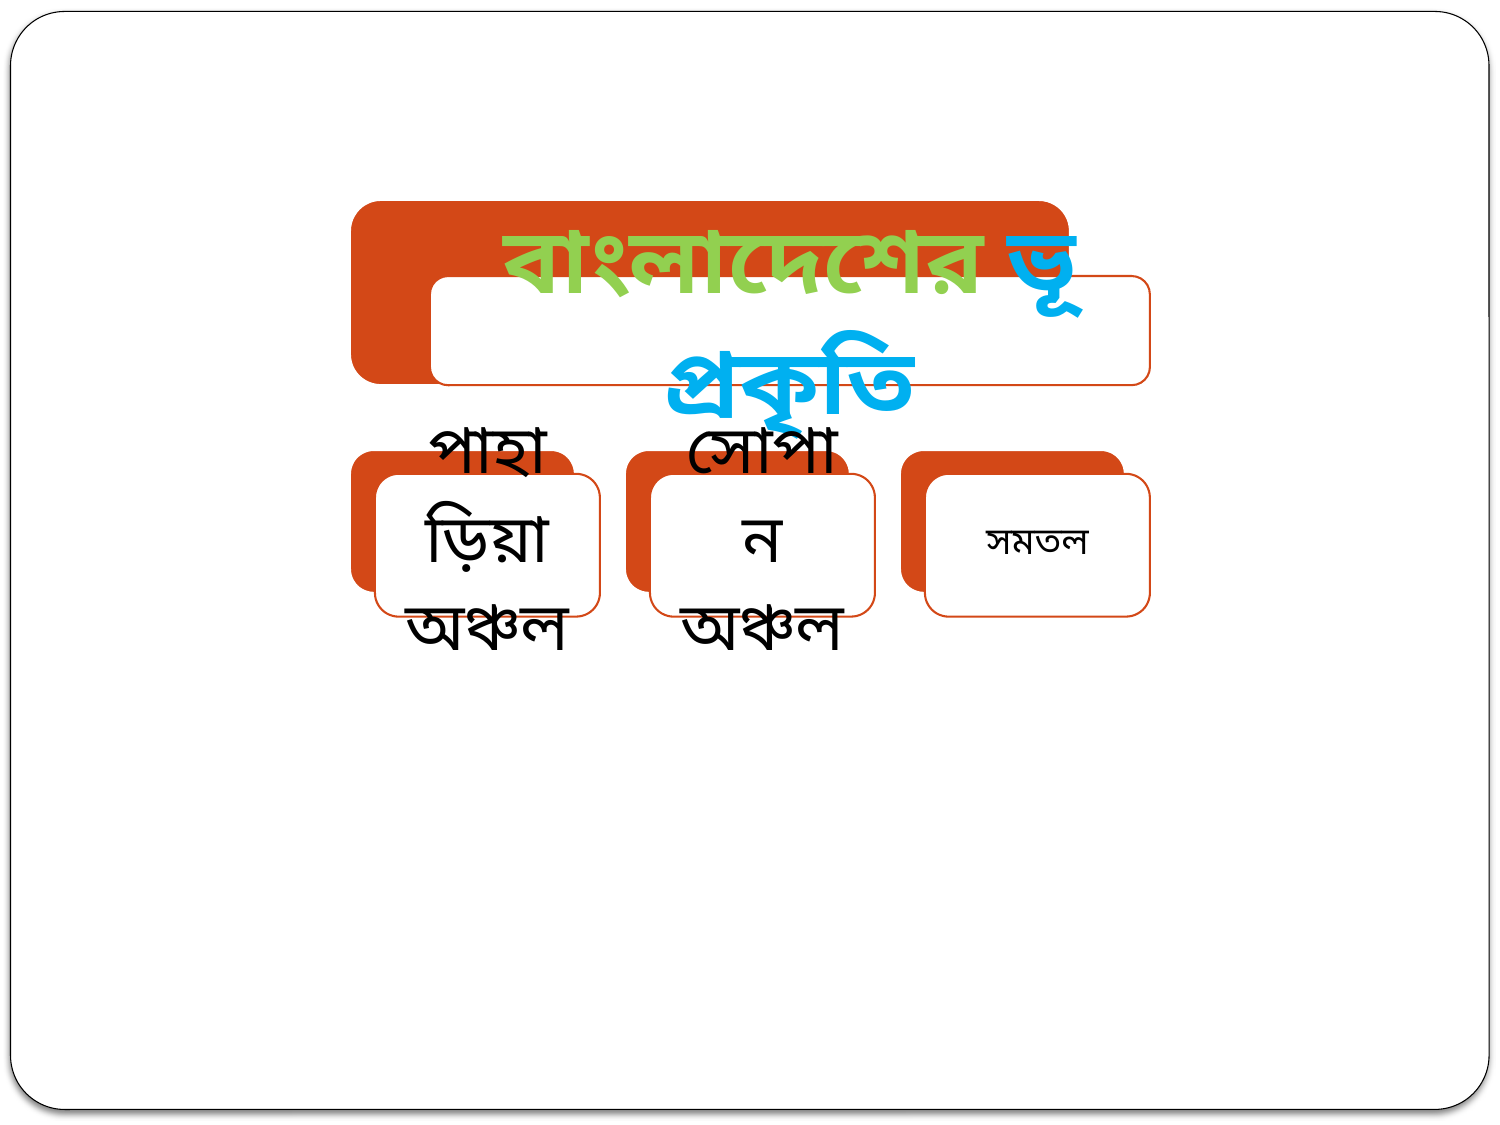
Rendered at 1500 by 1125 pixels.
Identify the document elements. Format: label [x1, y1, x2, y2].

text_box [249, 199, 1251, 867]
